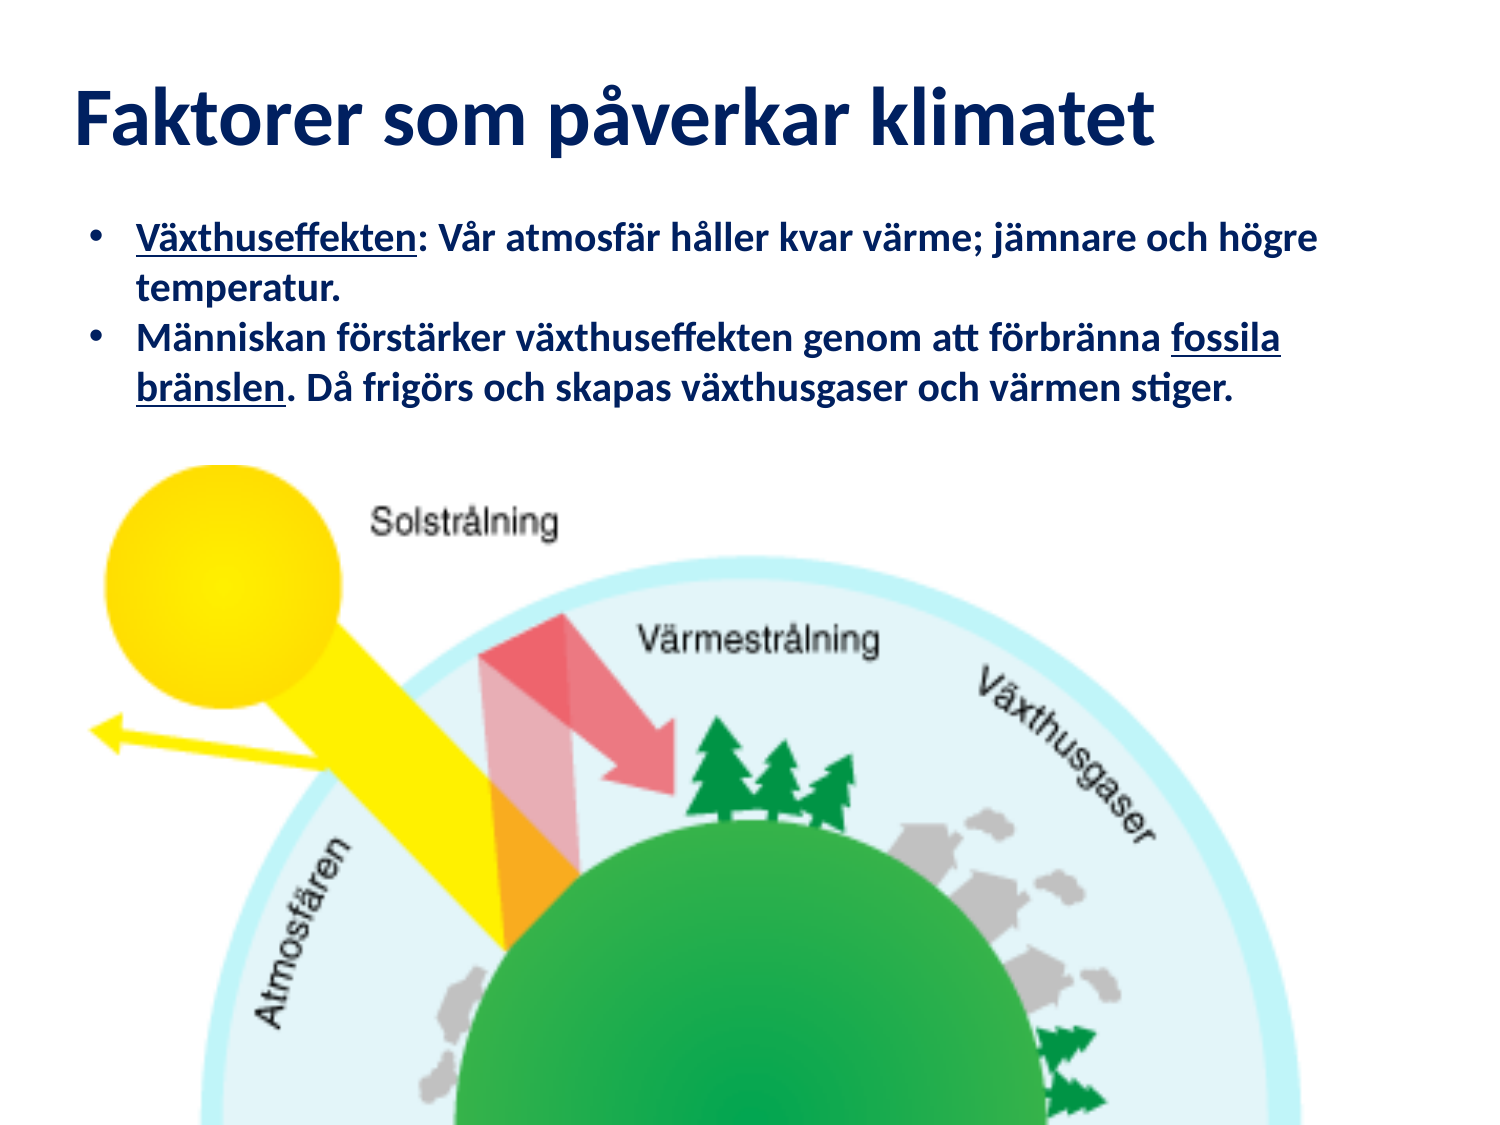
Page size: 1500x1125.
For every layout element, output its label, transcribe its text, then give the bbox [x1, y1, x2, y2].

picture [4, 465, 1500, 1125]
text_box Faktorer som påverkar klimatet [59, 54, 1172, 170]
text_box Växthuseffekten: Vår atmosfär håller kvar värme; jämnare och högre temperatur. Människan förstärker växthuseffekten genom att förbränna fossila bränslen. Då frigörs och skapas växthusgaser och värmen stiger. [74, 202, 1463, 418]
